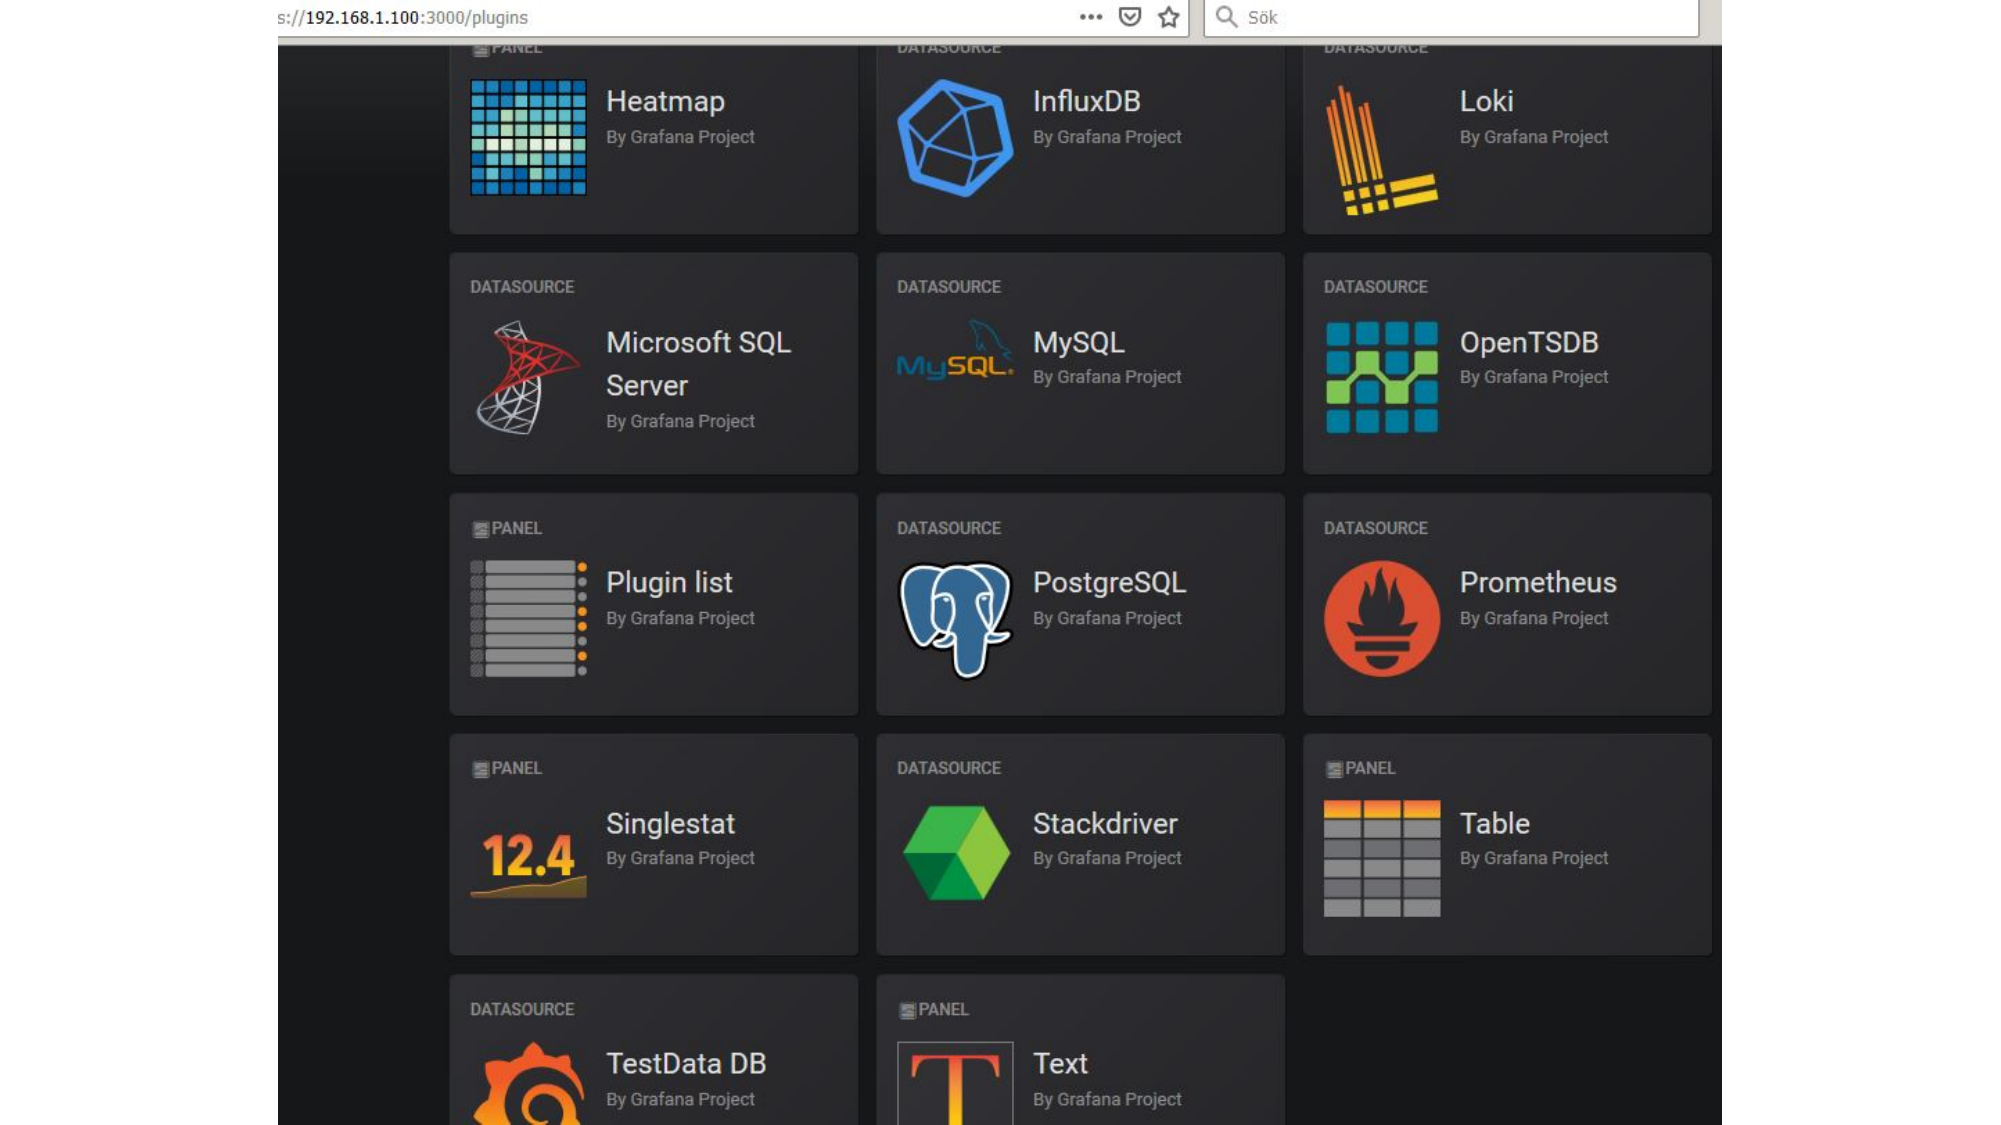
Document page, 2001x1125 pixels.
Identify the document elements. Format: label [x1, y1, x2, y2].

picture [278, 0, 1722, 1125]
